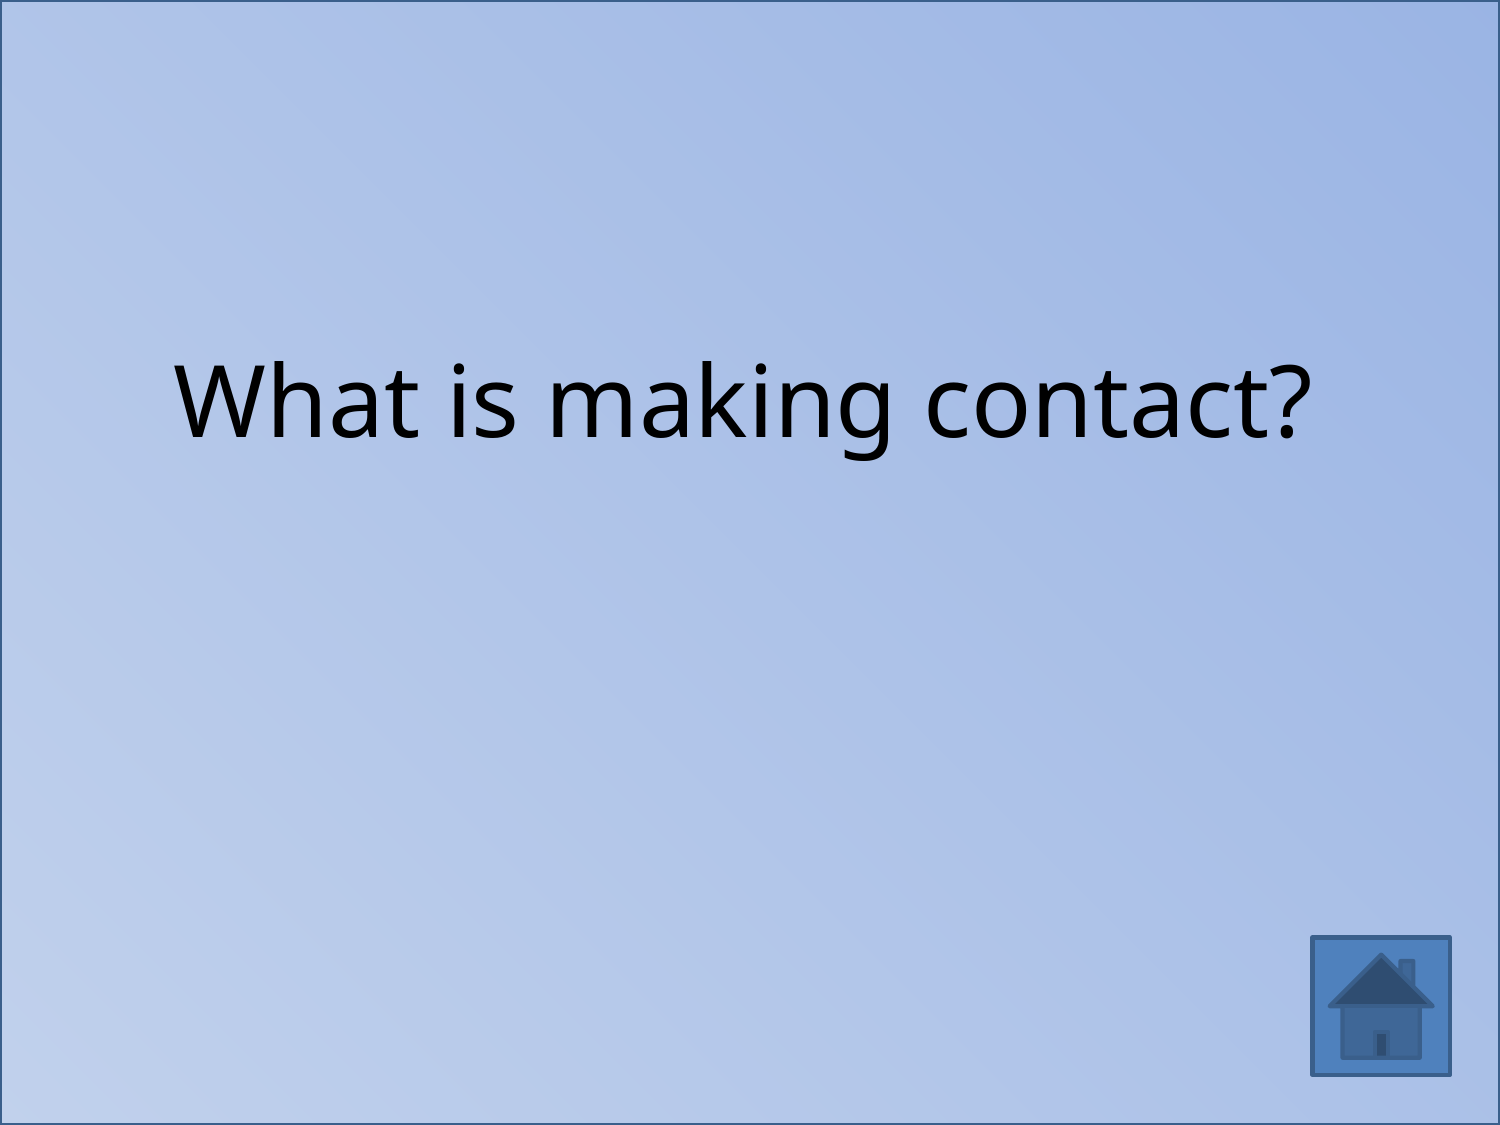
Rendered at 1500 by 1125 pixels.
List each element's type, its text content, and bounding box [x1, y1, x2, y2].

text_box What is making contact? [149, 329, 1338, 465]
